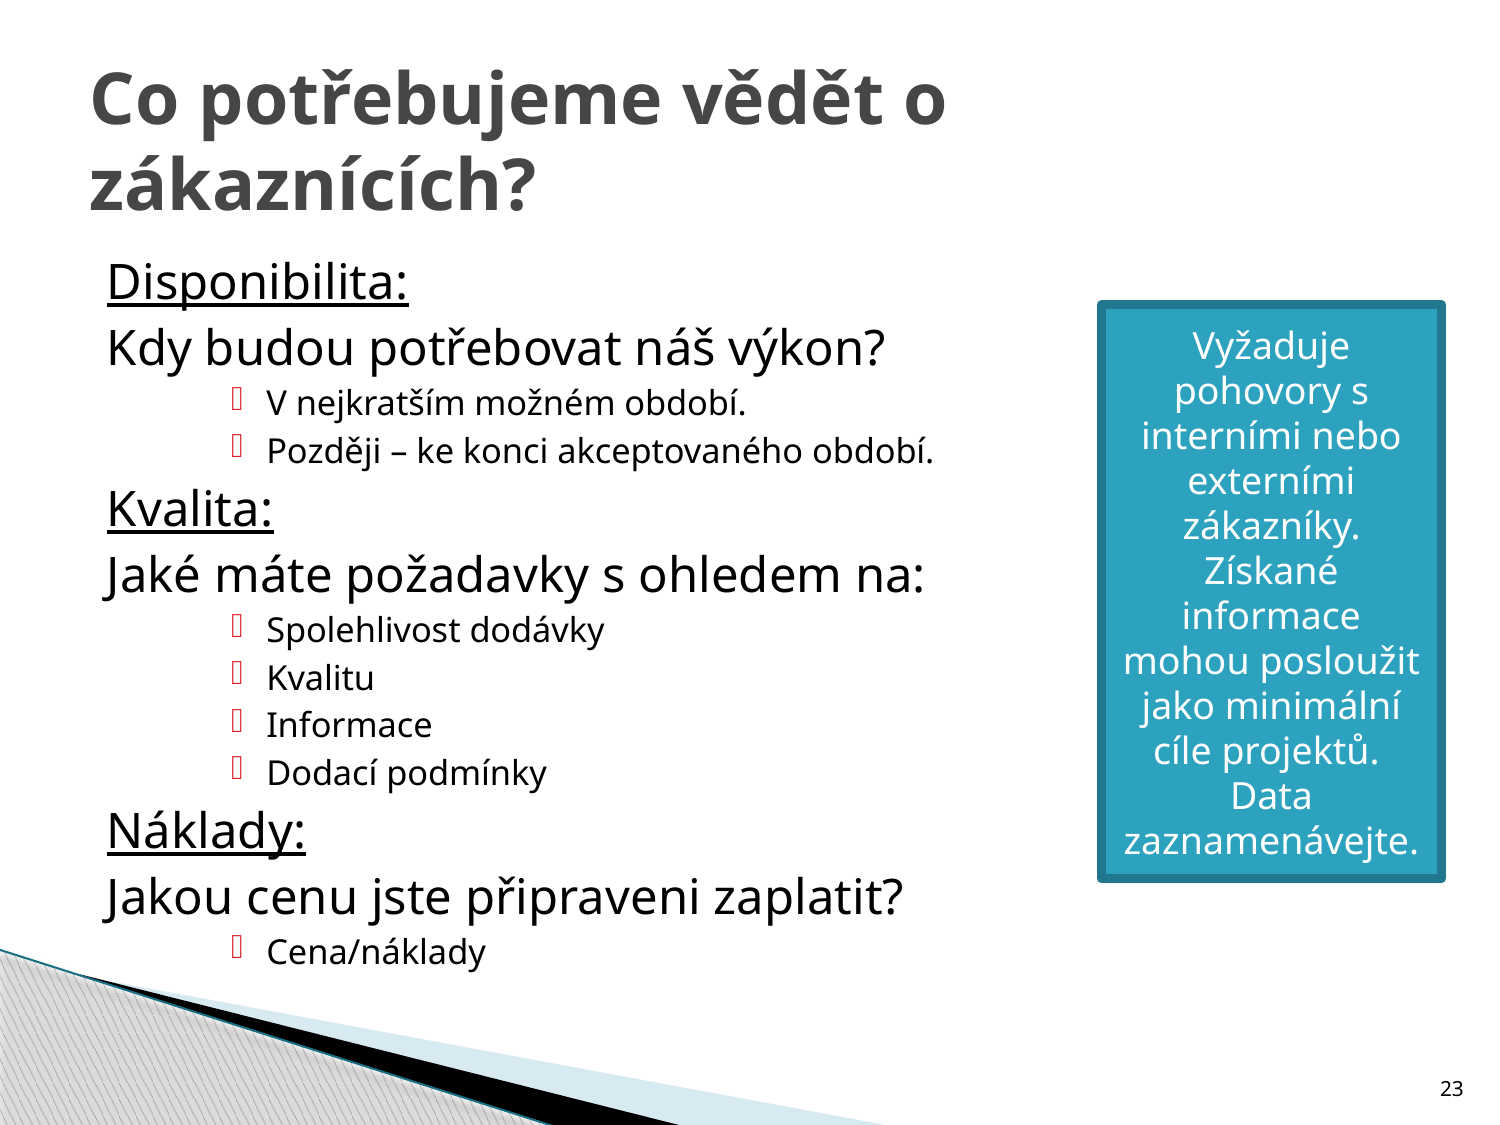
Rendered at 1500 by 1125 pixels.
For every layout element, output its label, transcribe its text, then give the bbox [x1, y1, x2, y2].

text_box Vyžaduje pohovory s interními nebo externími zákazníky. Získané informace mohou posloužit jako minimální cíle projektů. Data zaznamenávejte. [1097, 300, 1446, 883]
title Co potřebujeme vědět o zákaznících? [75, 45, 1425, 233]
slide_number 23 [1418, 1051, 1479, 1112]
list Disponibilita: Kdy budou potřebovat náš výkon? V nejkratším možném období. Později – ke konci akceptovaného období. Kvalita: Jaké máte požadavky s ohledem na: Spolehlivost dodávky Kvalitu Informace Dodací podmínky Náklady: Jakou cenu jste připraveni zaplatit? Cena/náklady [75, 242, 1425, 986]
